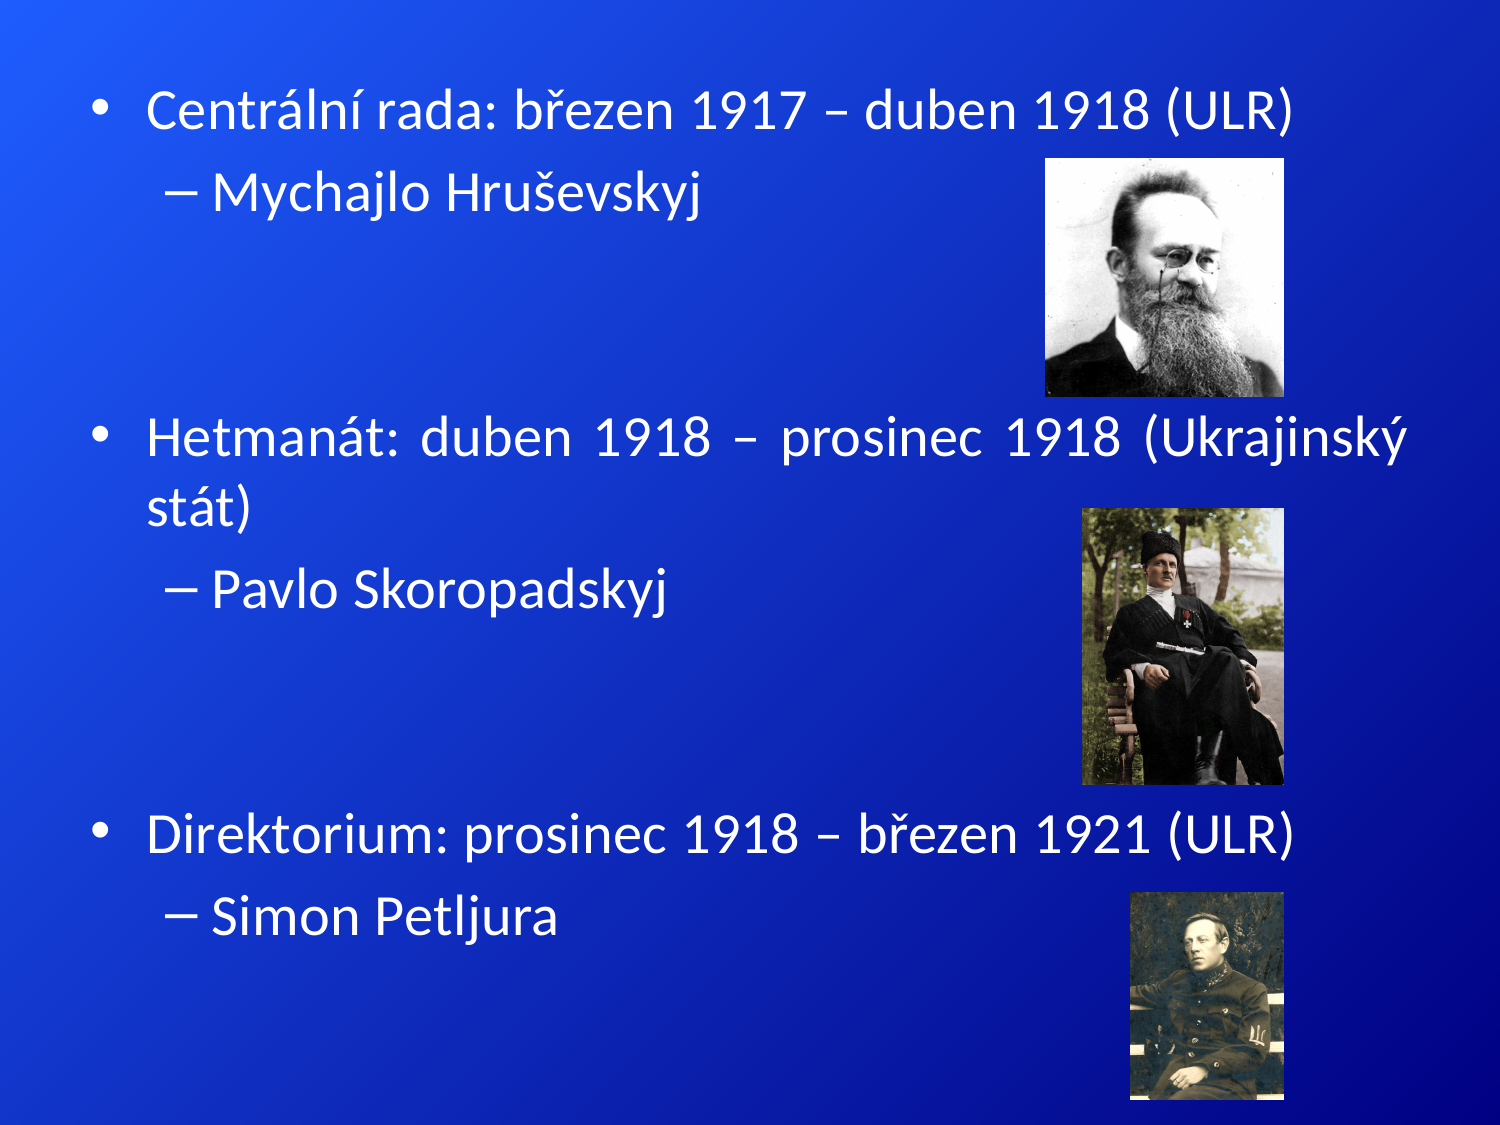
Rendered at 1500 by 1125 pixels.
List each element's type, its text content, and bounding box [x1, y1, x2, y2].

picture [1045, 158, 1284, 397]
list Centrální rada: březen 1917 – duben 1918 (ULR) Mychajlo Hruševskyj Hetmanát: duben 1918 – prosinec 1918 (Ukrajinský stát) Pavlo Skoropadskyj Direktorium: prosinec 1918 – březen 1921 (ULR) Simon Petljura [75, 64, 1425, 1005]
picture [1130, 892, 1284, 1100]
picture [1081, 508, 1284, 785]
